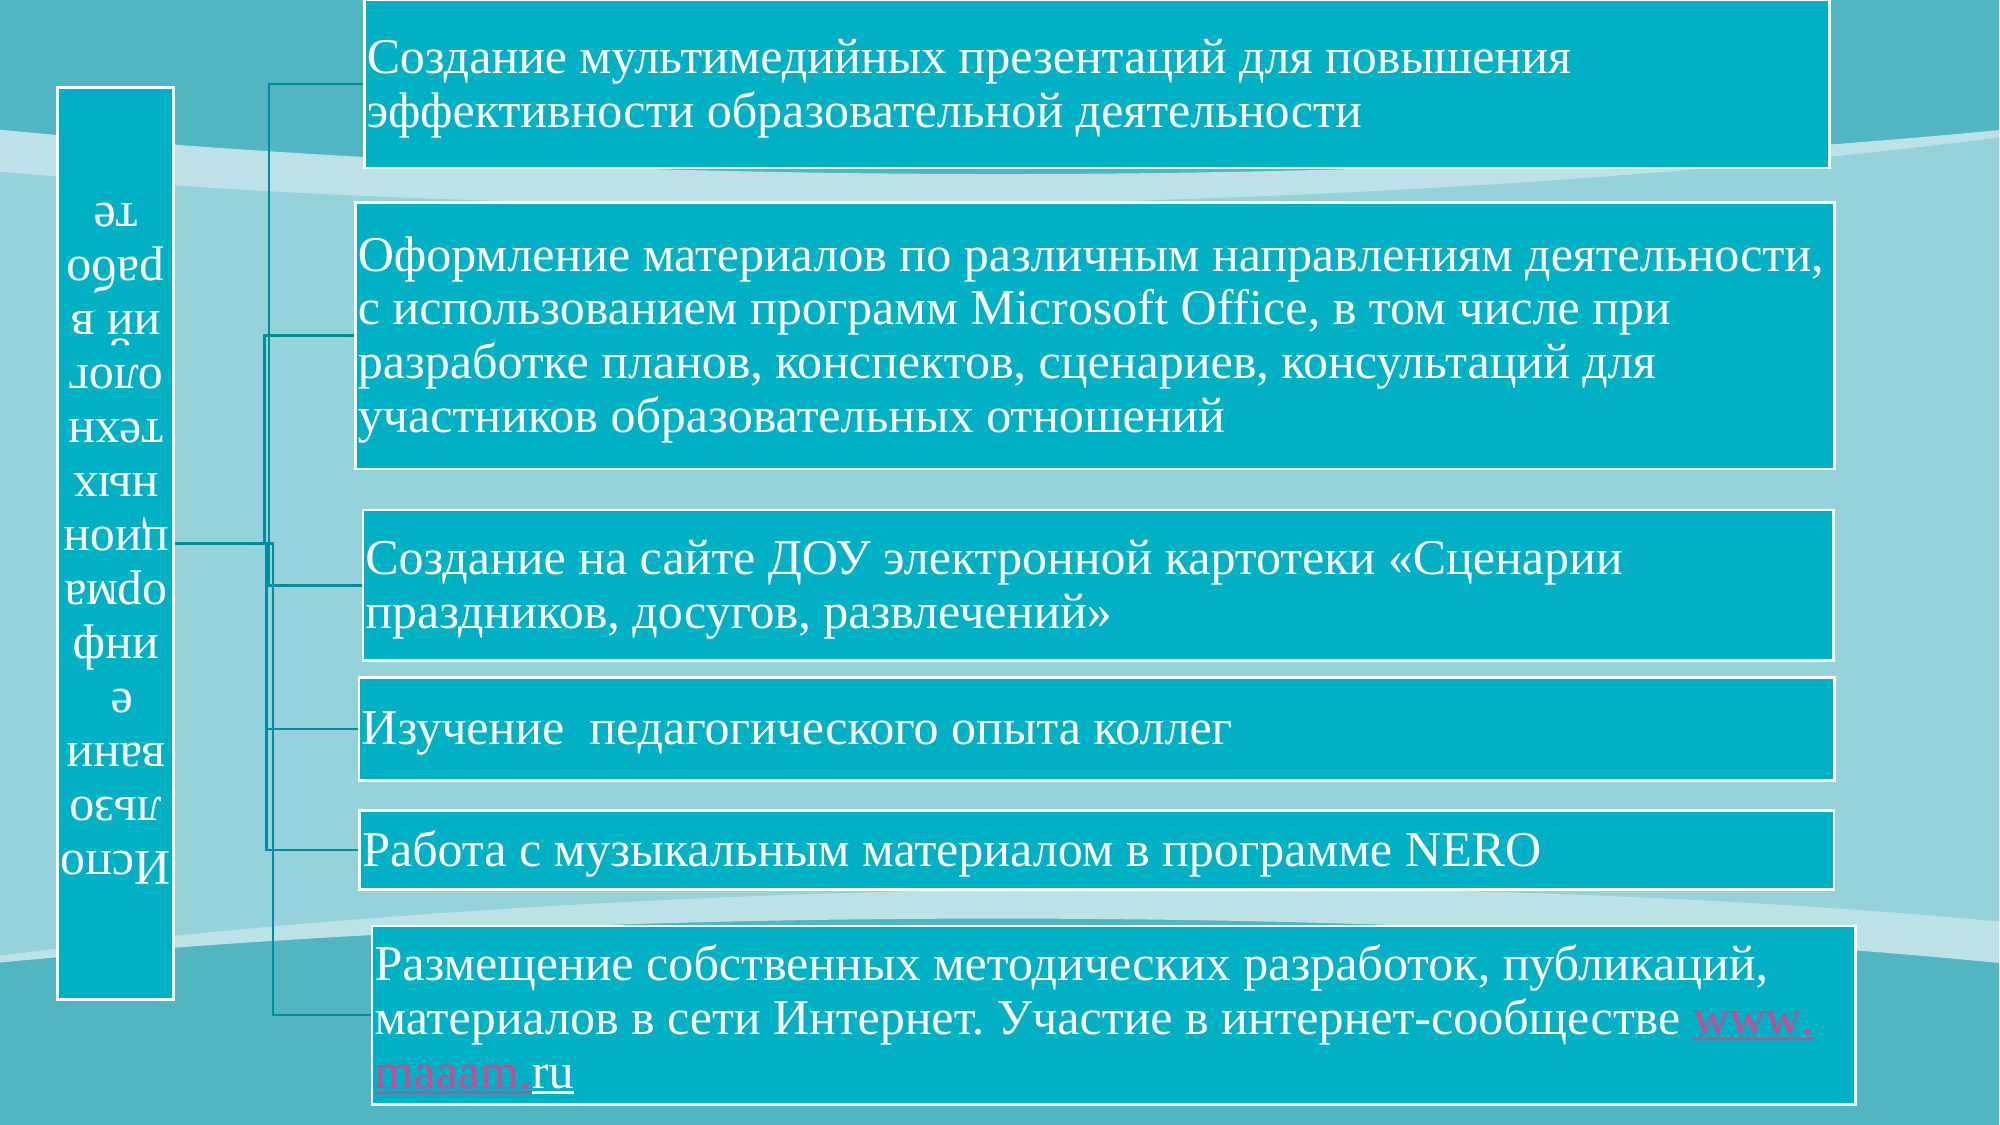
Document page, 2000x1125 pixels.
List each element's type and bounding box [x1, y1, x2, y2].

text_box [0, 0, 2000, 1105]
